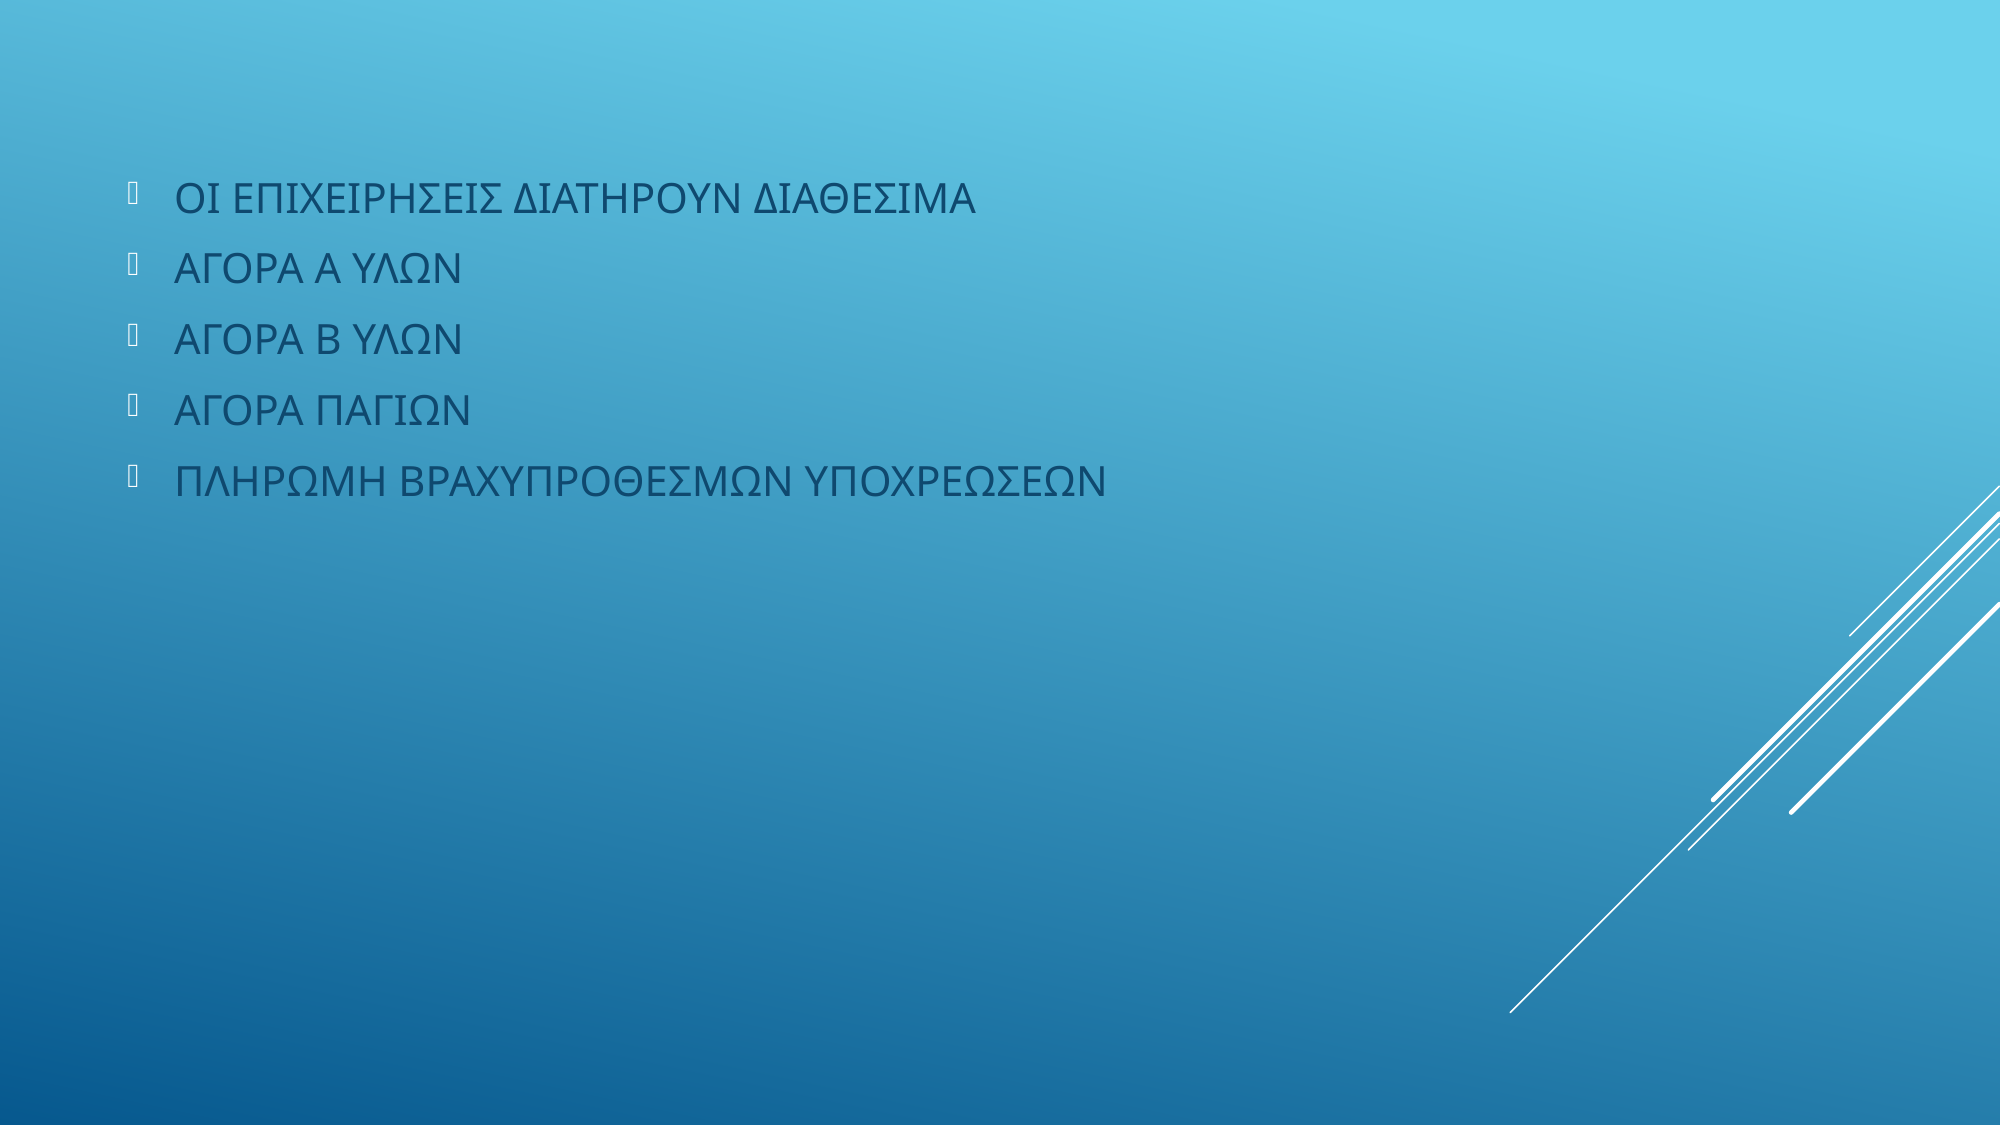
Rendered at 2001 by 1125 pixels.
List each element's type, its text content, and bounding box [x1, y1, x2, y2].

list ΟΙ ΕΠΙΧΕΙΡΗΣΕΙΣ ΔΙΑΤΗΡΟΥΝ ΔΙΑΘΕΣΙΜΑ ΑΓΟΡΑ Α ΥΛΩΝ ΑΓΟΡΑ Β ΥΛΩΝ ΑΓΟΡΑ ΠΑΓΙΩΝ ΠΛΗΡΩΜΗ ΒΡΑΧΥΠΡΟΘΕΣΜΩΝ ΥΠΟΧΡΕΩΣΕΩΝ [112, 112, 1513, 706]
